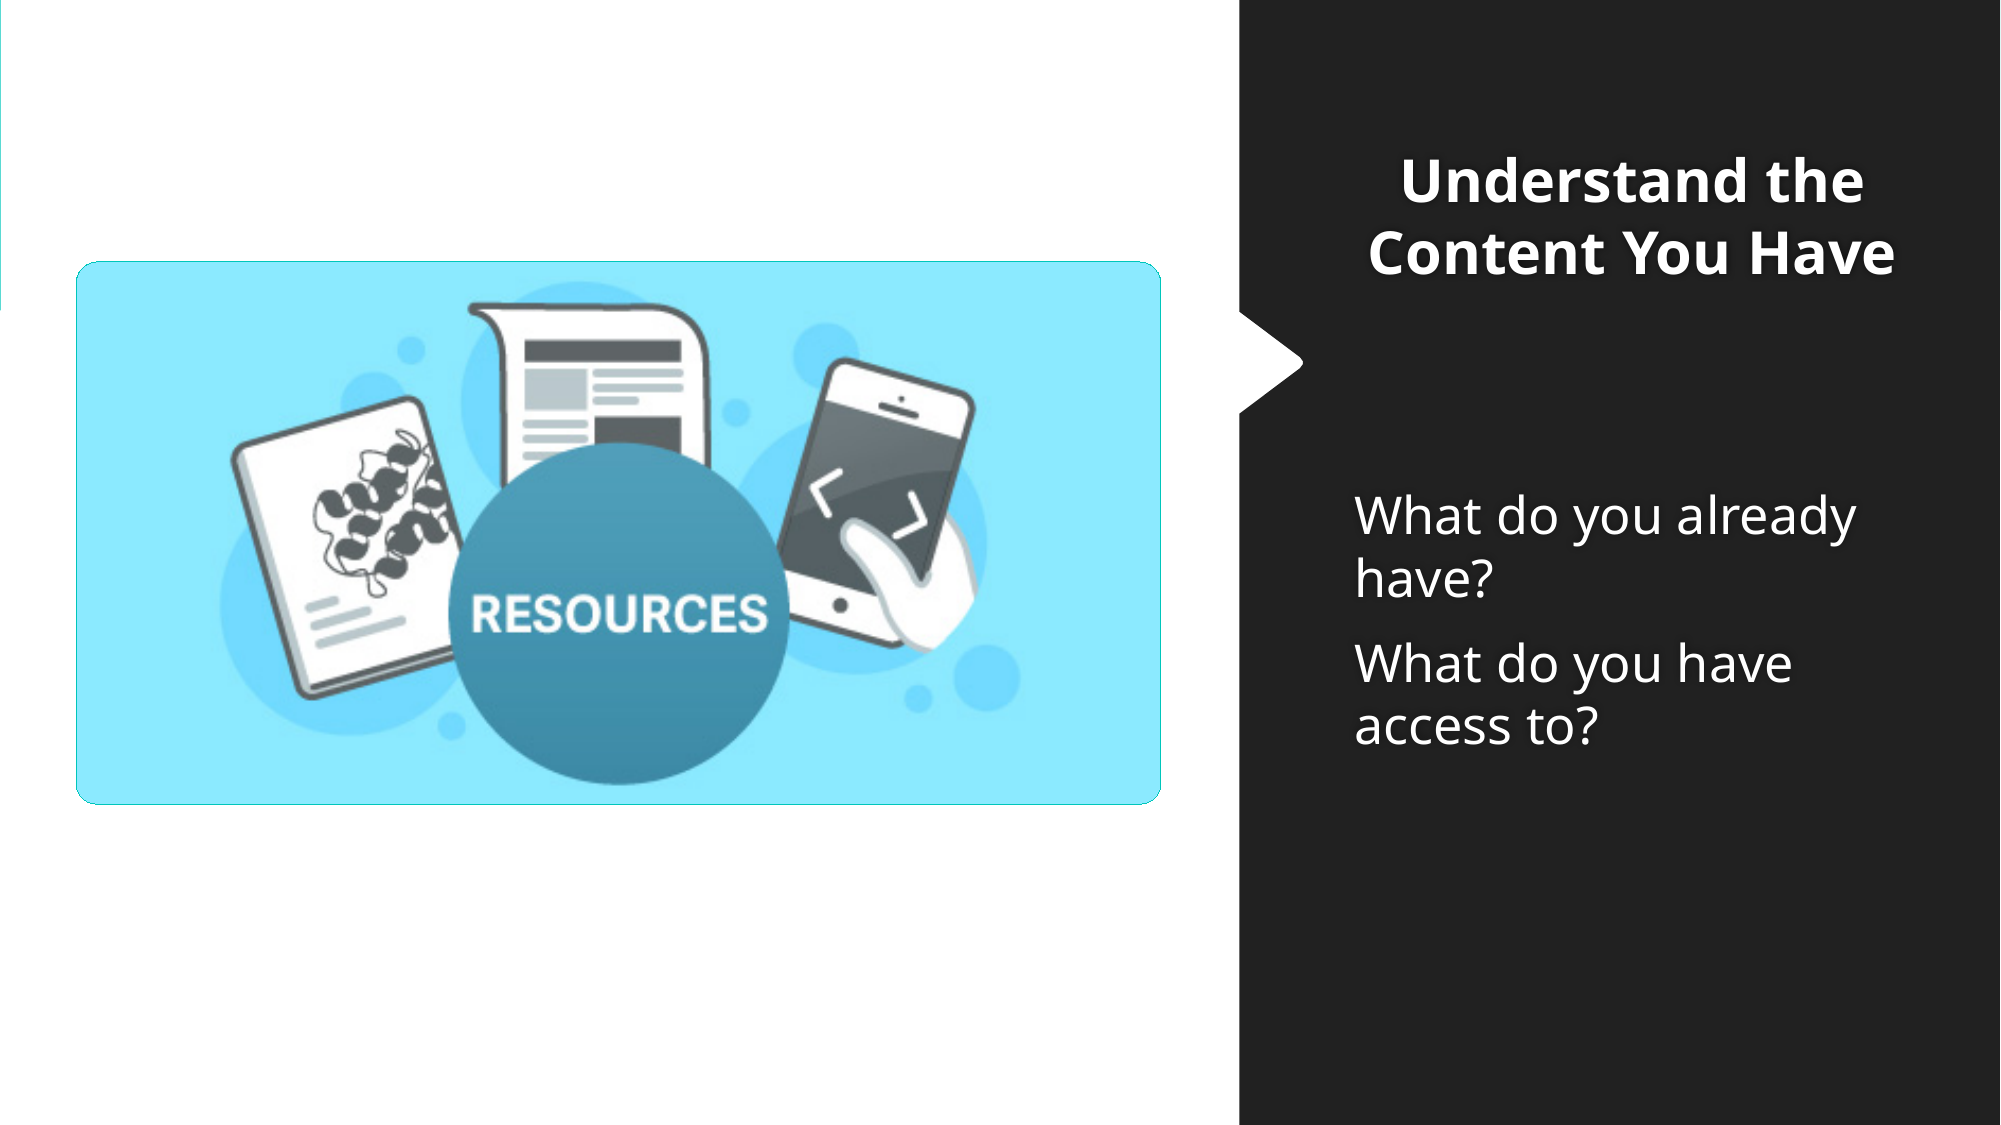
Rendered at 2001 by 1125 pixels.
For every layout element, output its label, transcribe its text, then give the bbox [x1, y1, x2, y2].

text_box [1238, 0, 2000, 1125]
title Understand the Content You Have [1339, 75, 1926, 294]
text_box [0, 0, 1302, 1125]
picture [75, 261, 1162, 805]
list What do you already have? What do you have access to? [1339, 332, 1926, 991]
